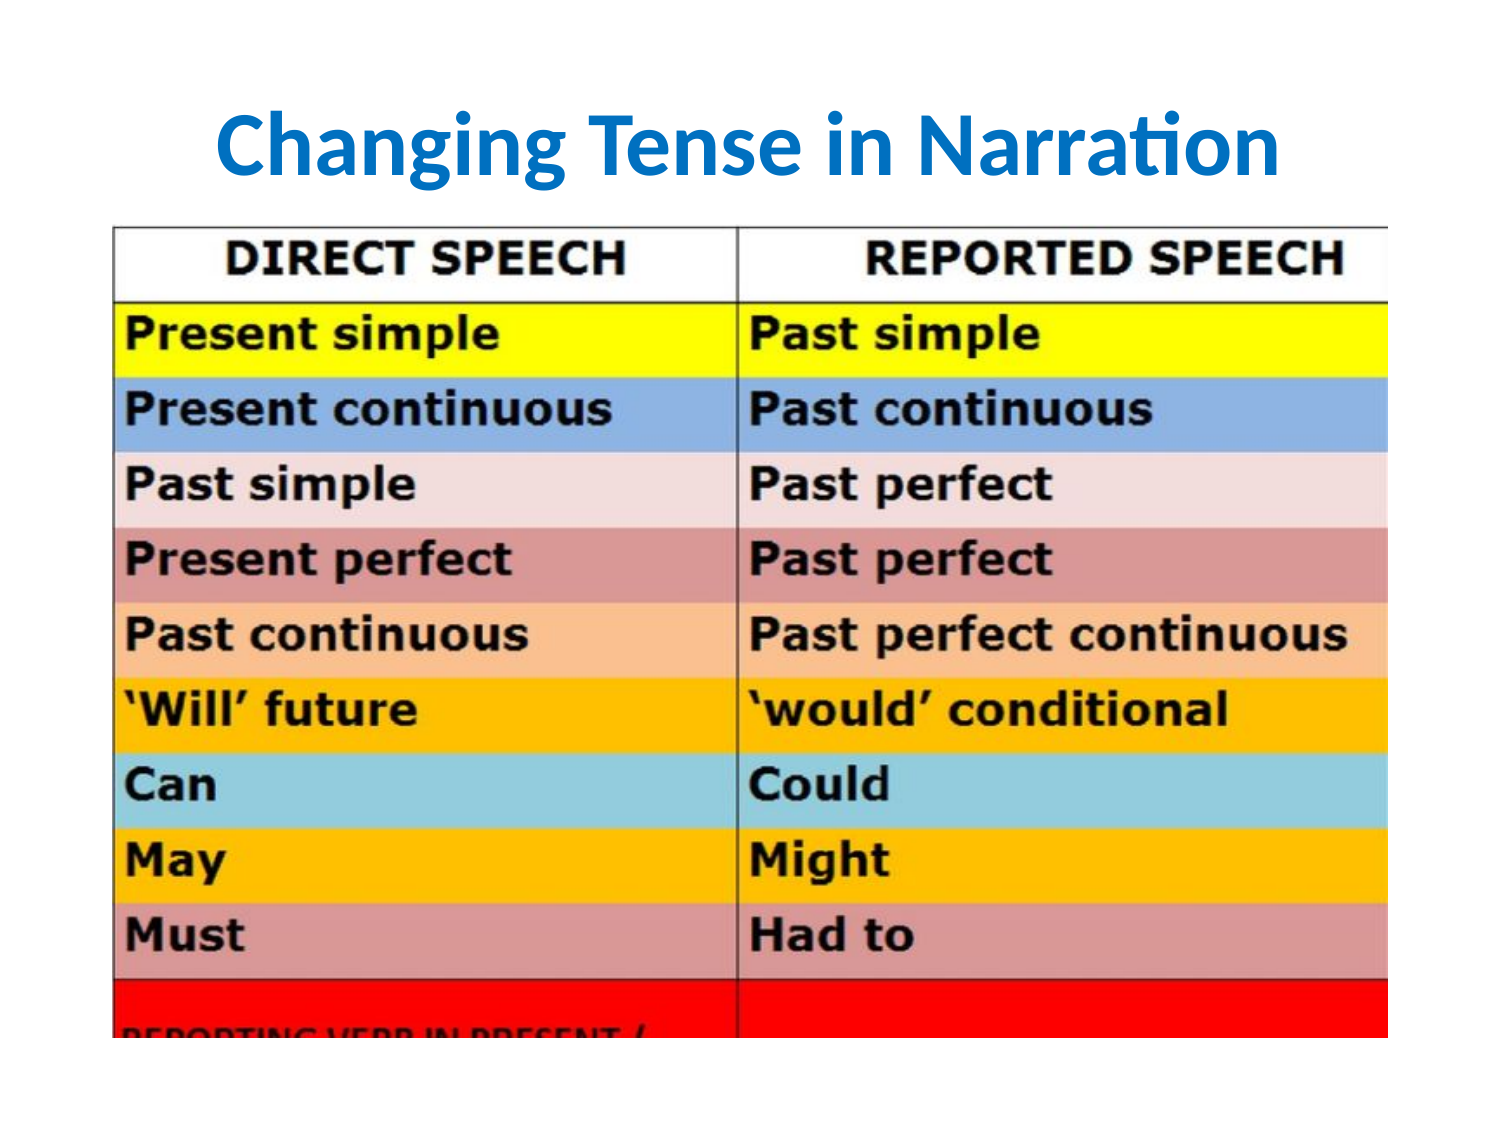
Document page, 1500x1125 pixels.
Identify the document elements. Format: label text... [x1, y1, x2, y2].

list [112, 224, 1388, 1038]
title Changing Tense in Narration [75, 45, 1425, 233]
